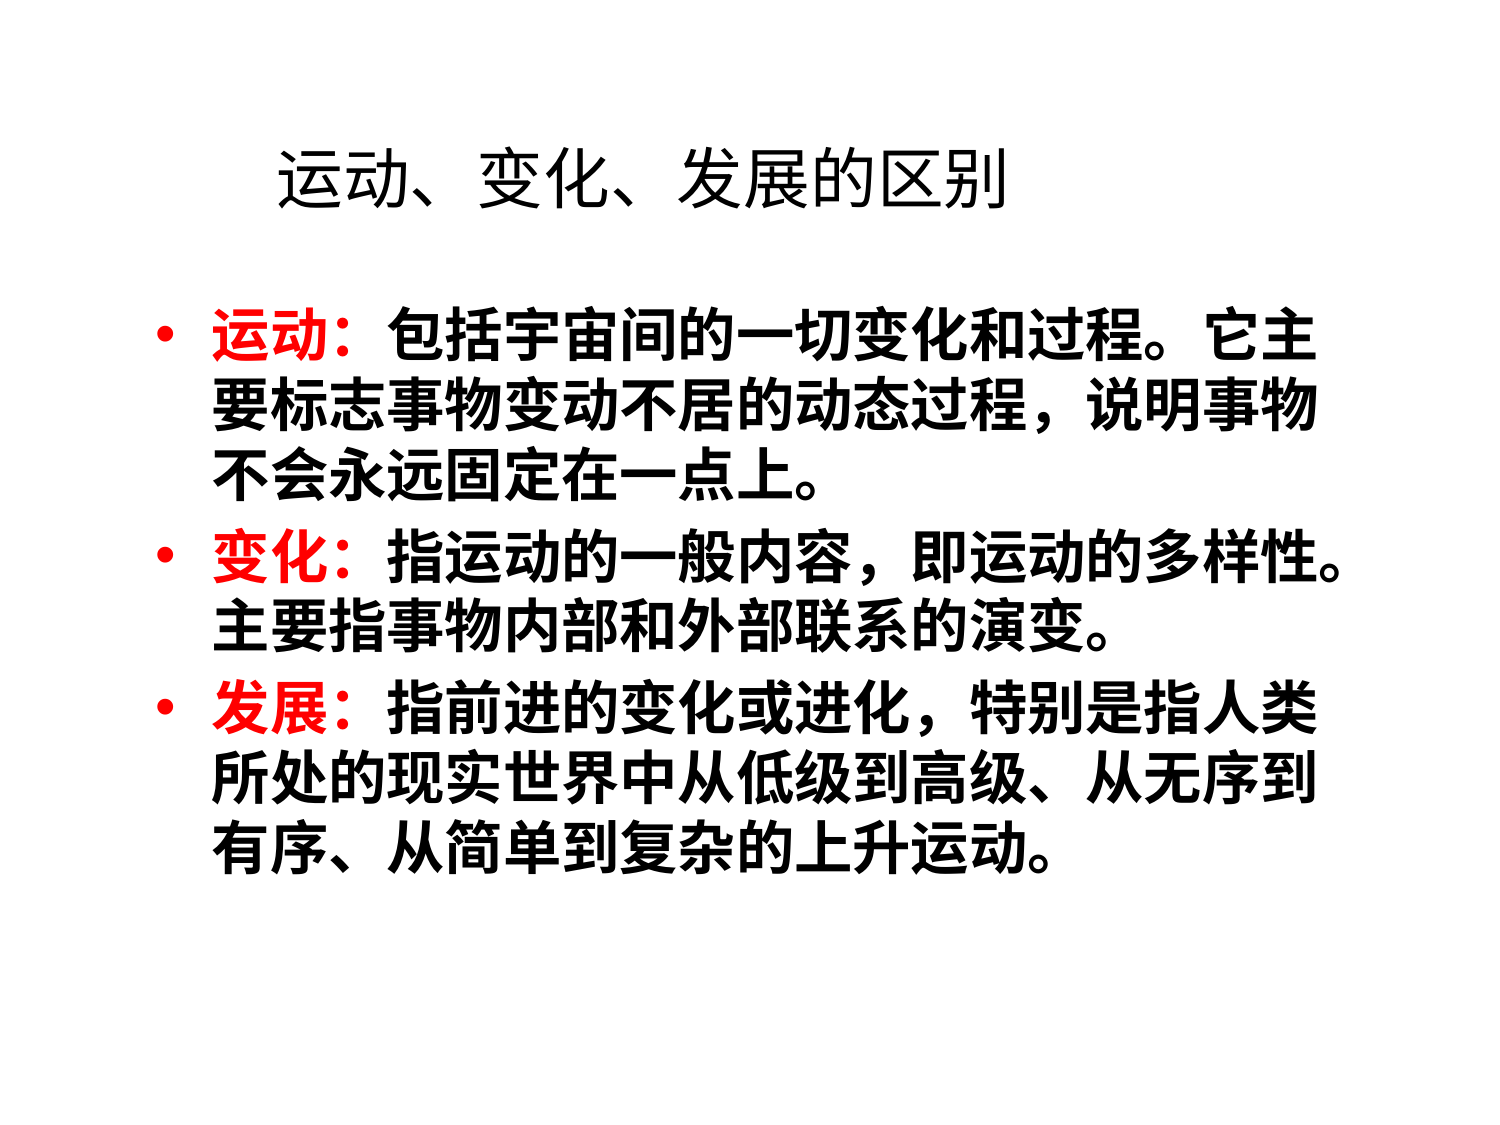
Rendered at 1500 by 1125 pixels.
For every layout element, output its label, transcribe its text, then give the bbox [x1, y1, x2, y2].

list 运动、变化、发展的区别 运动：包括宇宙间的一切变化和过程。它主要标志事物变动不居的动态过程，说明事物不会永远固定在一点上。 变化：指运动的一般内容，即运动的多样性。主要指事物内部和外部联系的演变。 发展：指前进的变化或进化，特别是指人类所处的现实世界中从低级到高级、从无序到有序、从简单到复杂的上升运动。 [140, 128, 1348, 961]
